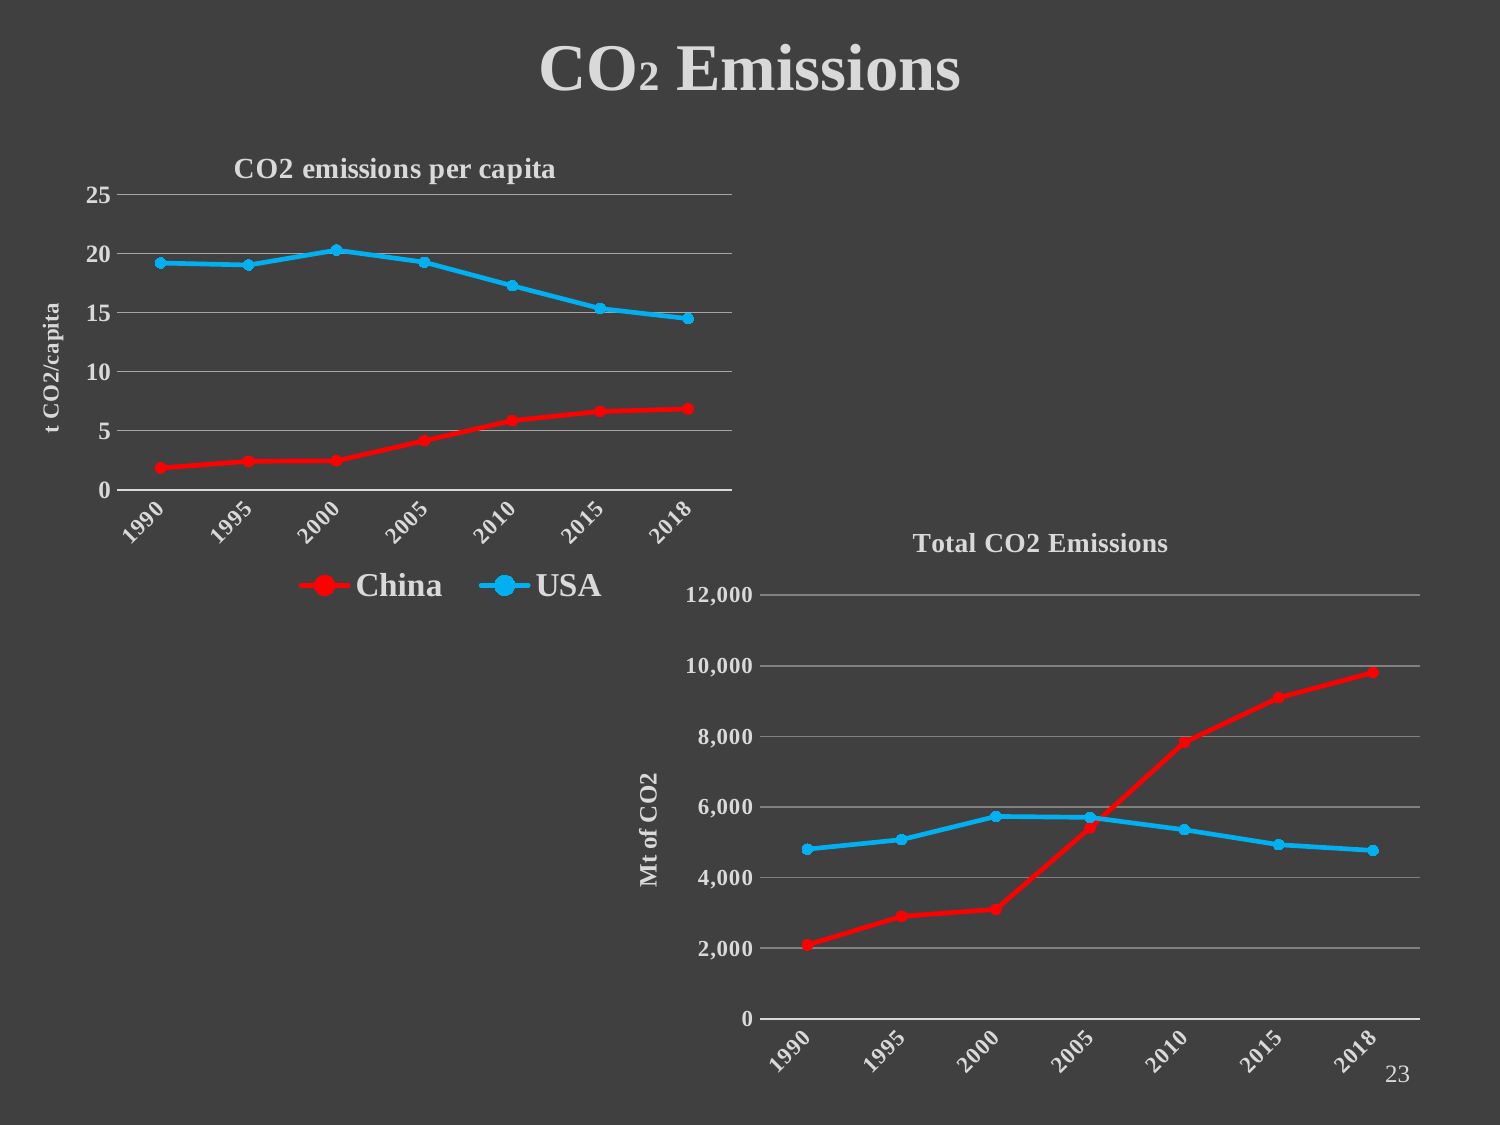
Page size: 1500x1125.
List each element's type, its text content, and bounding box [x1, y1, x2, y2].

chart [0, 124, 1452, 1103]
title CO2 Emissions [75, 4, 1425, 123]
